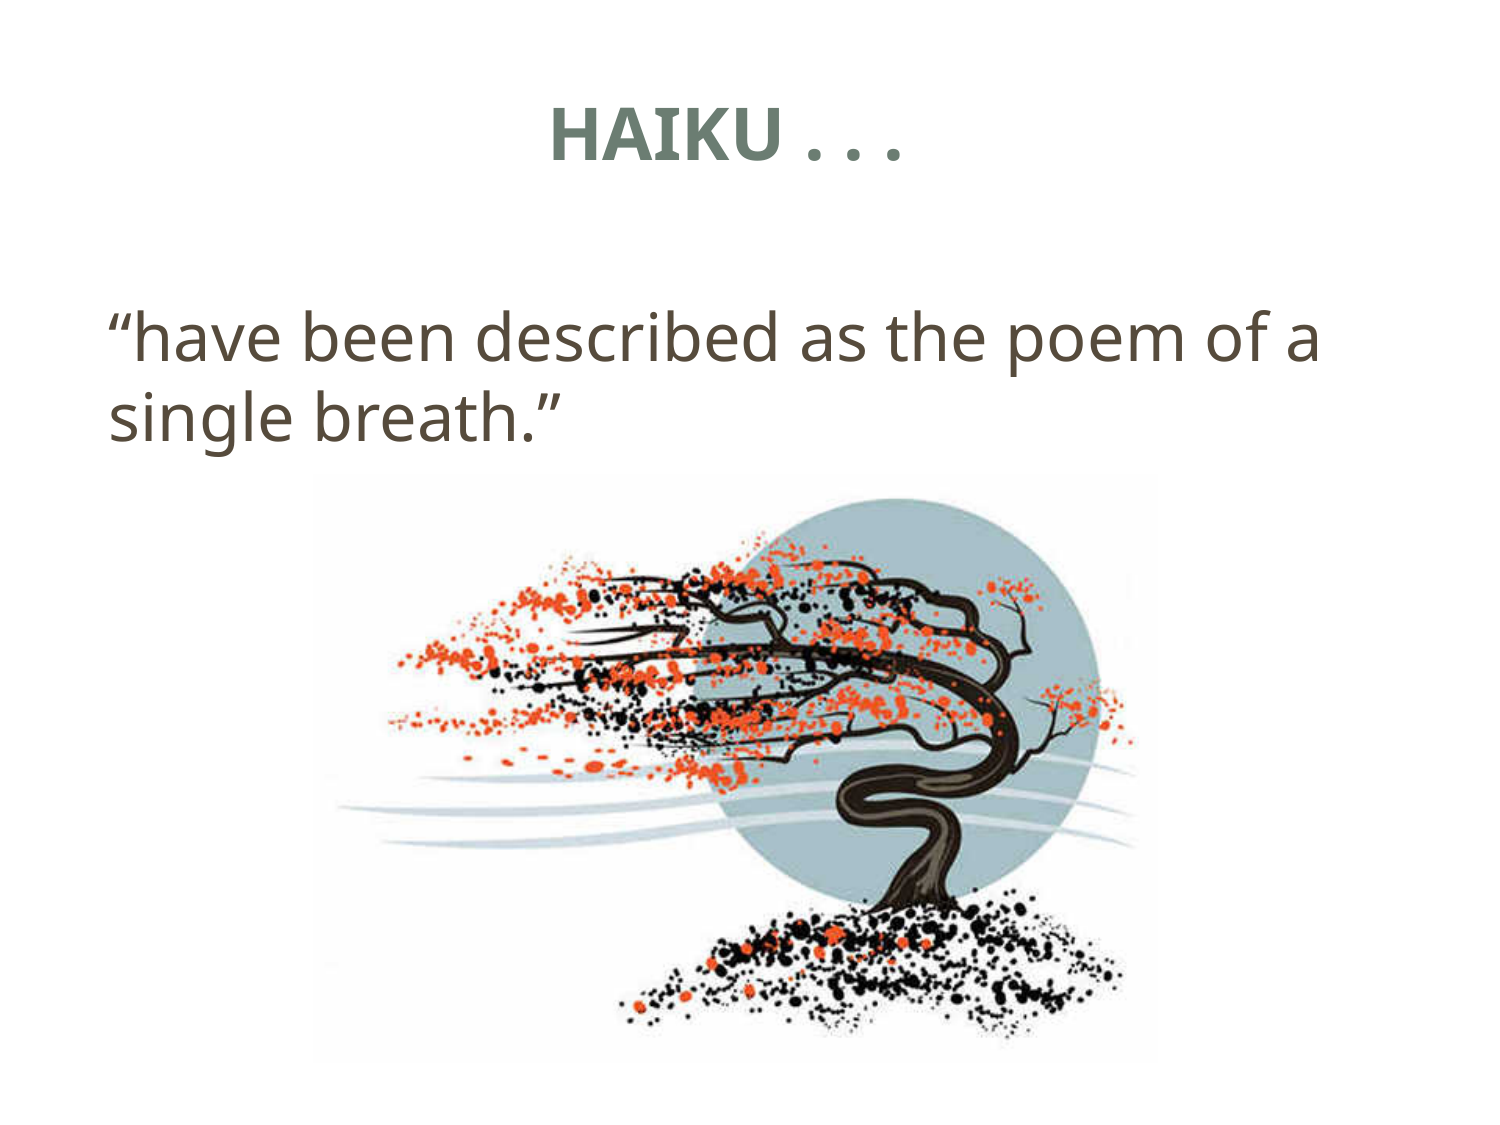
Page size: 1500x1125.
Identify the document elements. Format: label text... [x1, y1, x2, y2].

picture [313, 474, 1158, 1063]
title Haiku . . . [57, 62, 1414, 200]
list “have been described as the poem of a single breath.” [75, 287, 1475, 1125]
